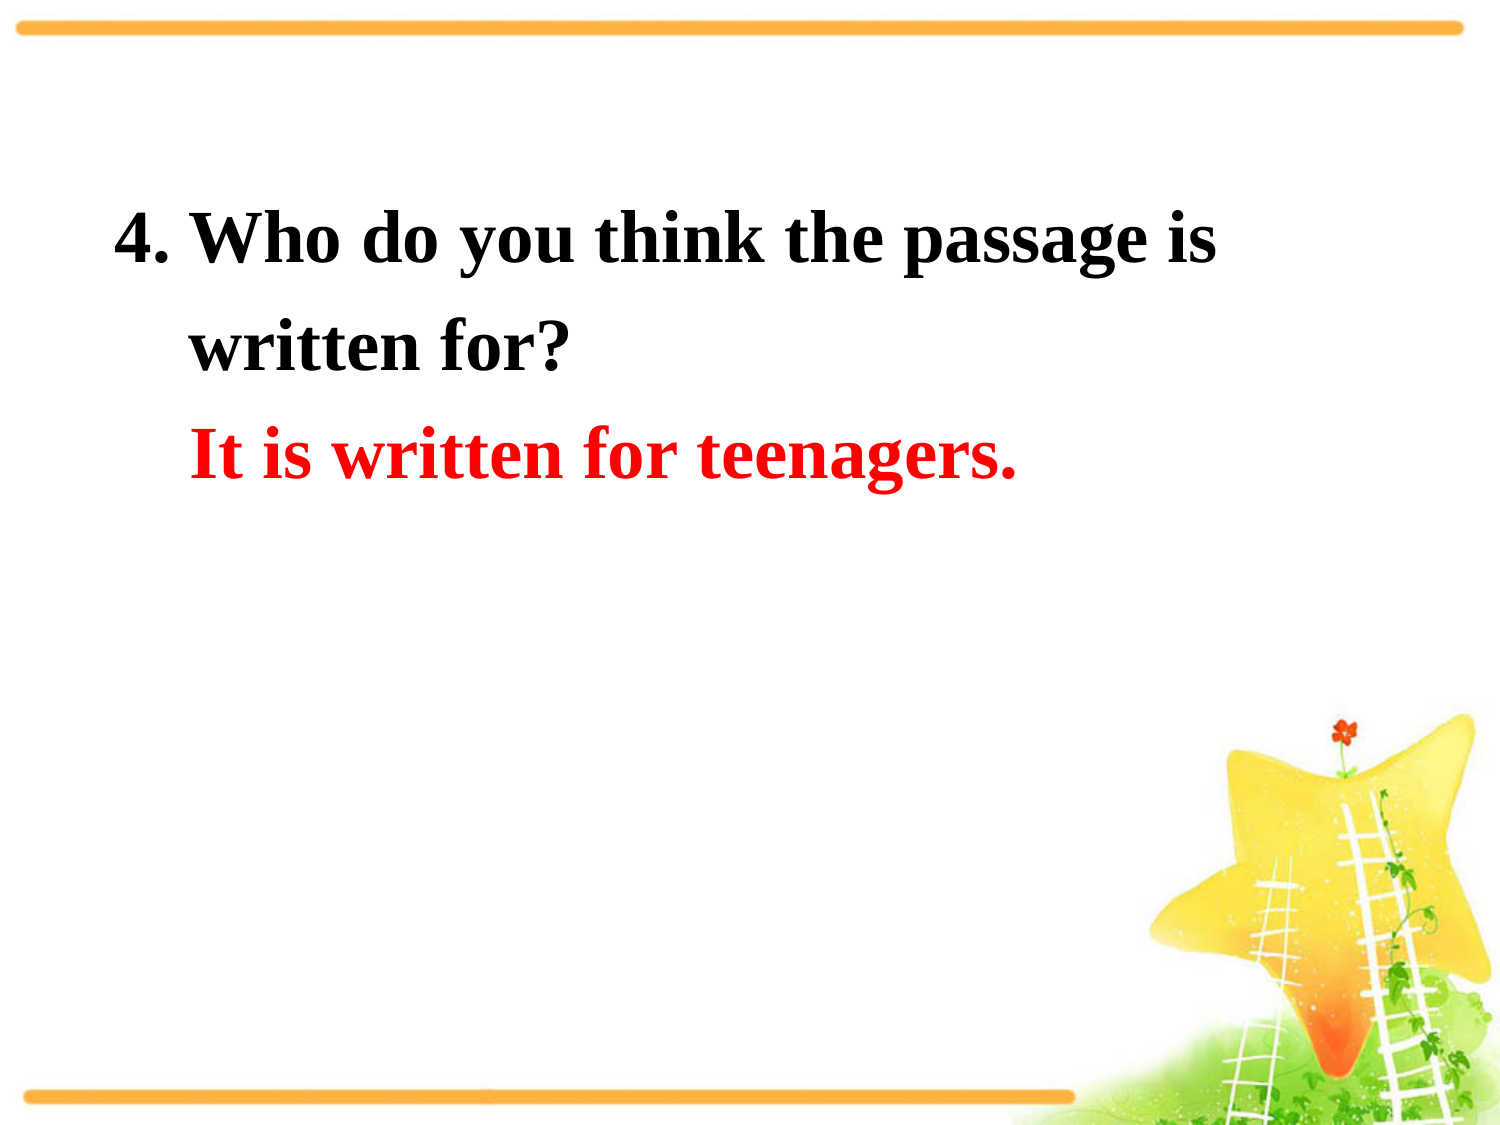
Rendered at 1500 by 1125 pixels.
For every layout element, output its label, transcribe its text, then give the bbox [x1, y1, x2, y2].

picture [0, 0, 1500, 1125]
text_box 4. Who do you think the passage is written for? It is written for teenagers. [99, 162, 1438, 502]
